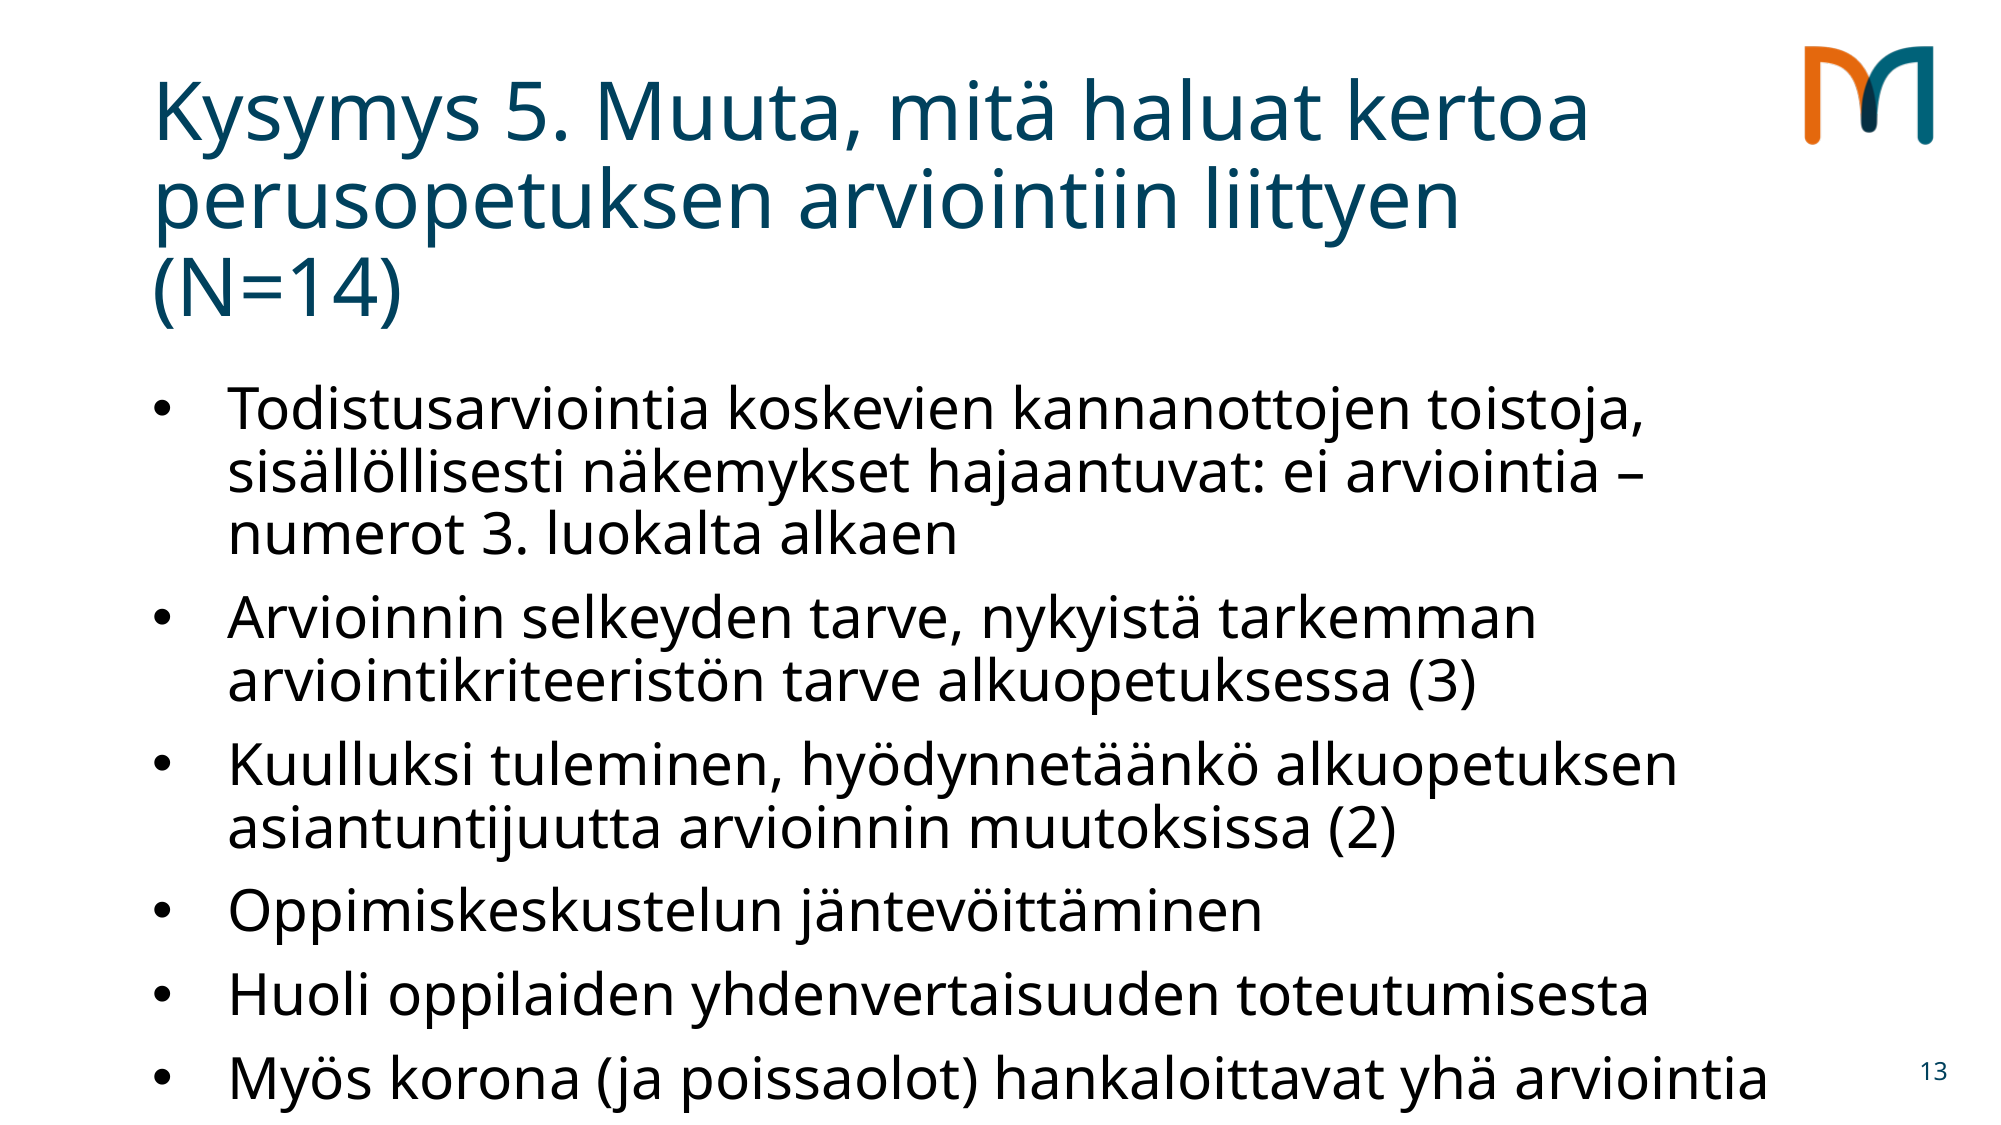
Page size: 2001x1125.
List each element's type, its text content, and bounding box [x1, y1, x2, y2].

title Kysymys 5. Muuta, mitä haluat kertoa perusopetuksen arviointiin liittyen (N=14) [137, 59, 1738, 343]
picture [1789, 32, 1949, 159]
slide_number 13 [1512, 1042, 1963, 1103]
list Todistusarviointia koskevien kannanottojen toistoja, sisällöllisesti näkemykset hajaantuvat: ei arviointia – numerot 3. luokalta alkaen Arvioinnin selkeyden tarve, nykyistä tarkemman arviointikriteeristön tarve alkuopetuksessa (3) Kuulluksi tuleminen, hyödynnetäänkö alkuopetuksen asiantuntijuutta arvioinnin muutoksissa (2) Oppimiskeskustelun jäntevöittäminen Huoli oppilaiden yhdenvertaisuuden toteutumisesta Myös korona (ja poissaolot) hankaloittavat yhä arviointia [137, 371, 1863, 1125]
